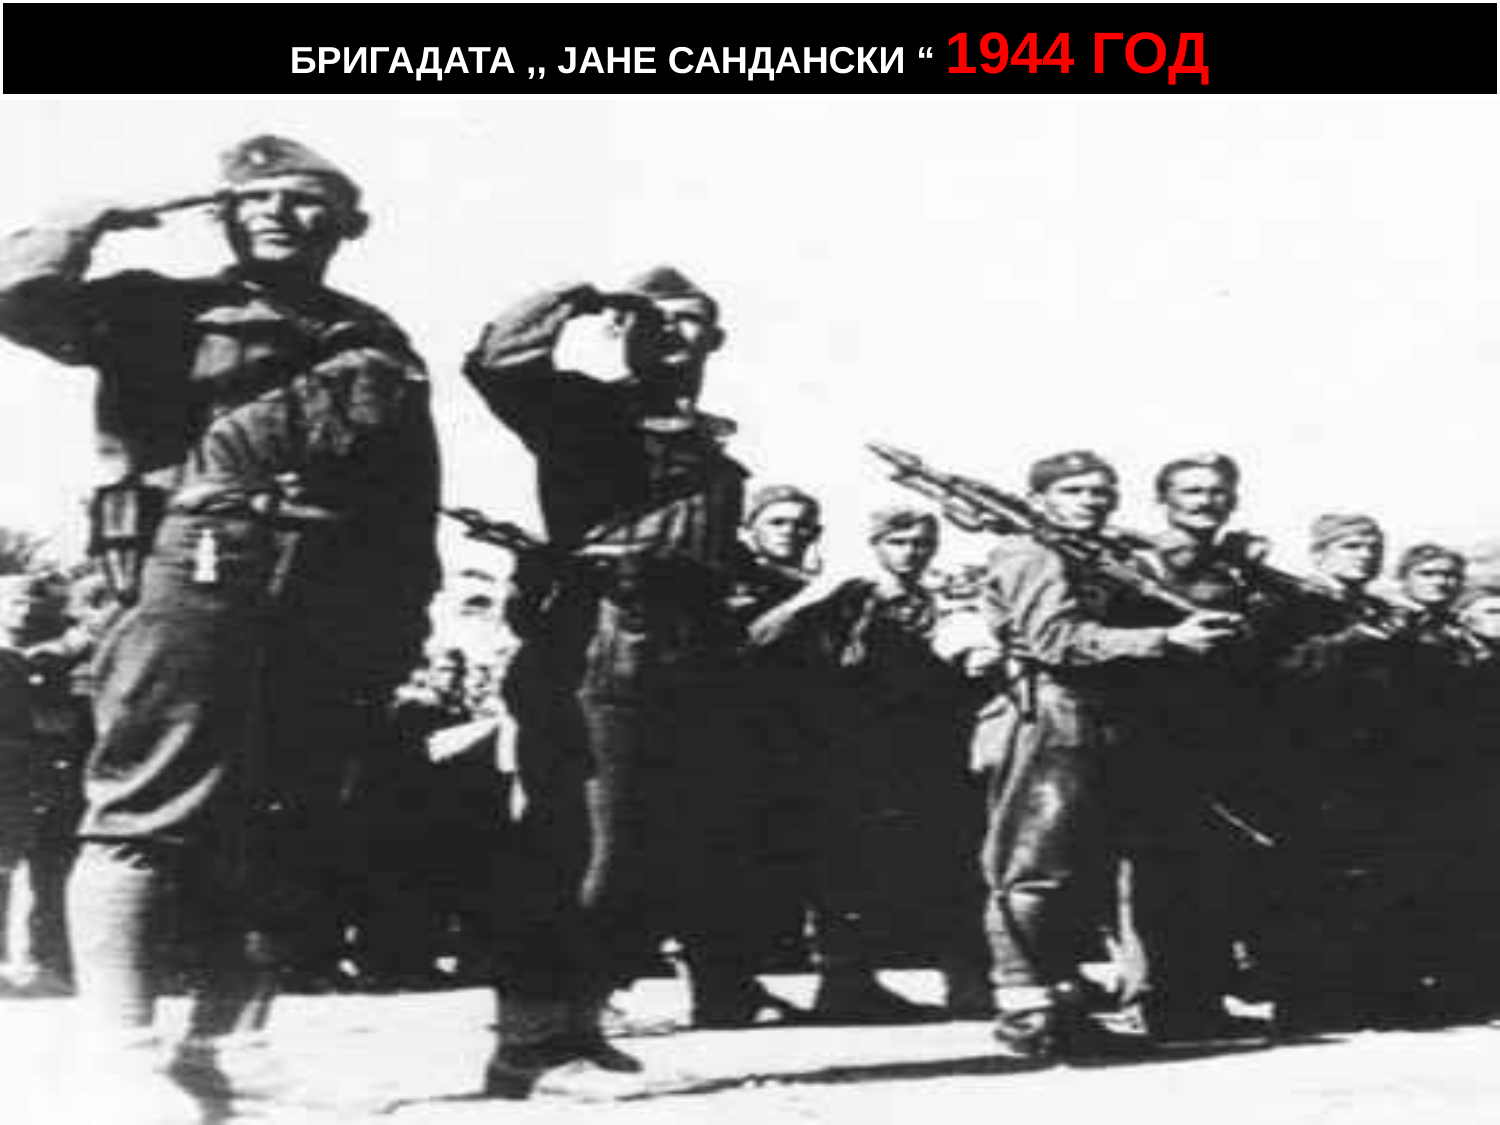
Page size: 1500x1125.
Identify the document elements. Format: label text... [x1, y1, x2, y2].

picture [0, 99, 1500, 1125]
text_box БРИГАДАТА ,, ЈАНЕ САНДАНСКИ “ 1944 ГОД [0, 0, 1500, 93]
